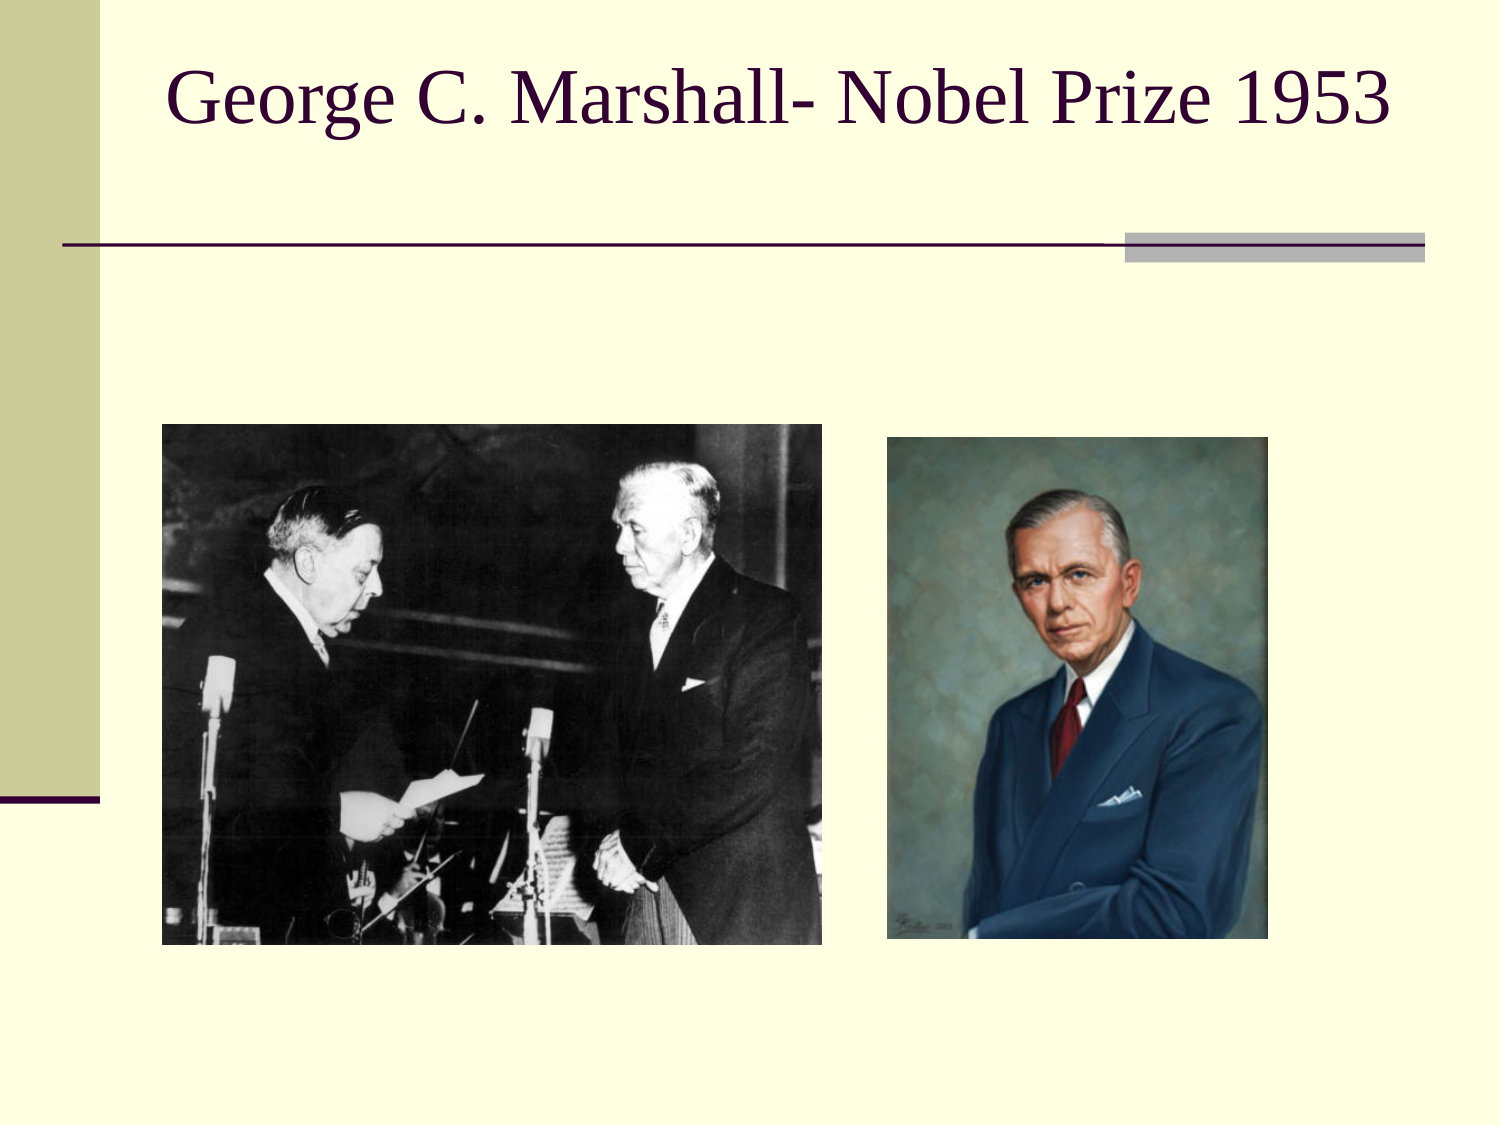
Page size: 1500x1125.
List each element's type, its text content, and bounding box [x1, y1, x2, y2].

title George C. Marshall- Nobel Prize 1953 [150, 45, 1425, 234]
picture [887, 437, 1268, 940]
picture [162, 424, 823, 945]
